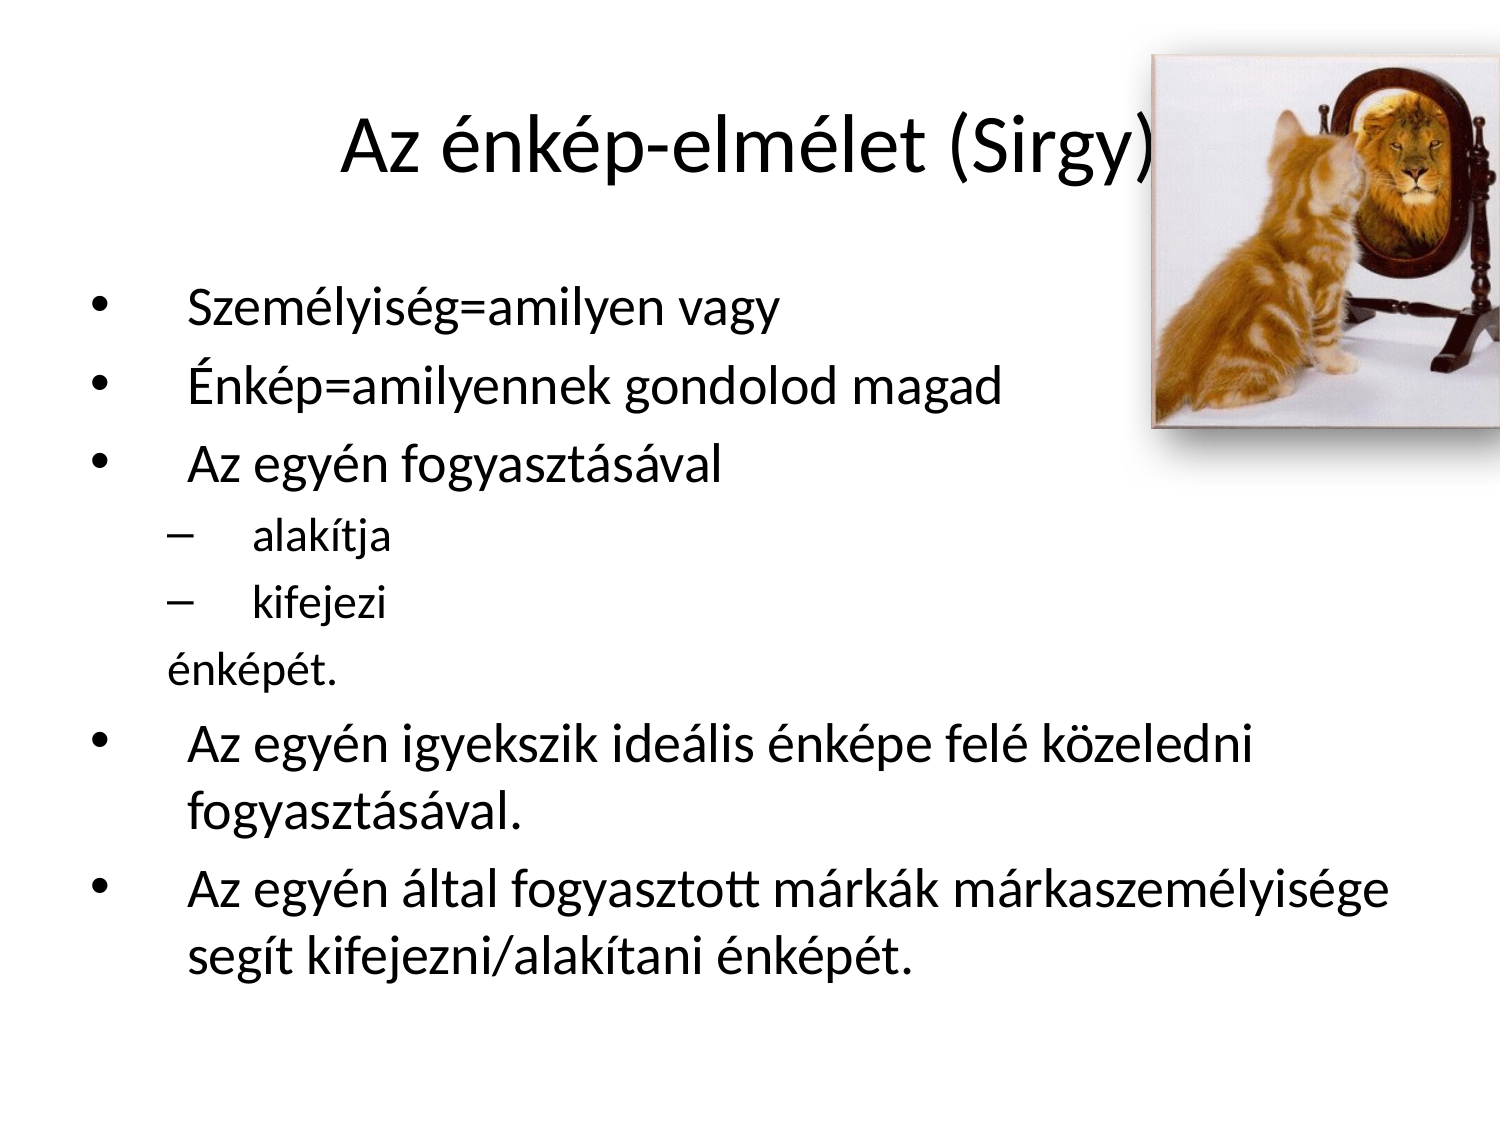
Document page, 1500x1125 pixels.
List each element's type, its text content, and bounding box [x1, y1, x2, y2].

list Személyiség=amilyen vagy Énkép=amilyennek gondolod magad Az egyén fogyasztásával alakítja kifejezi énképét. Az egyén igyekszik ideális énképe felé közeledni fogyasztásával. Az egyén által fogyasztott márkák márkaszemélyisége segít kifejezni/alakítani énképét. [75, 262, 1425, 1005]
picture [1151, 54, 1500, 430]
title Az énkép-elmélet (Sirgy) [75, 45, 1160, 233]
